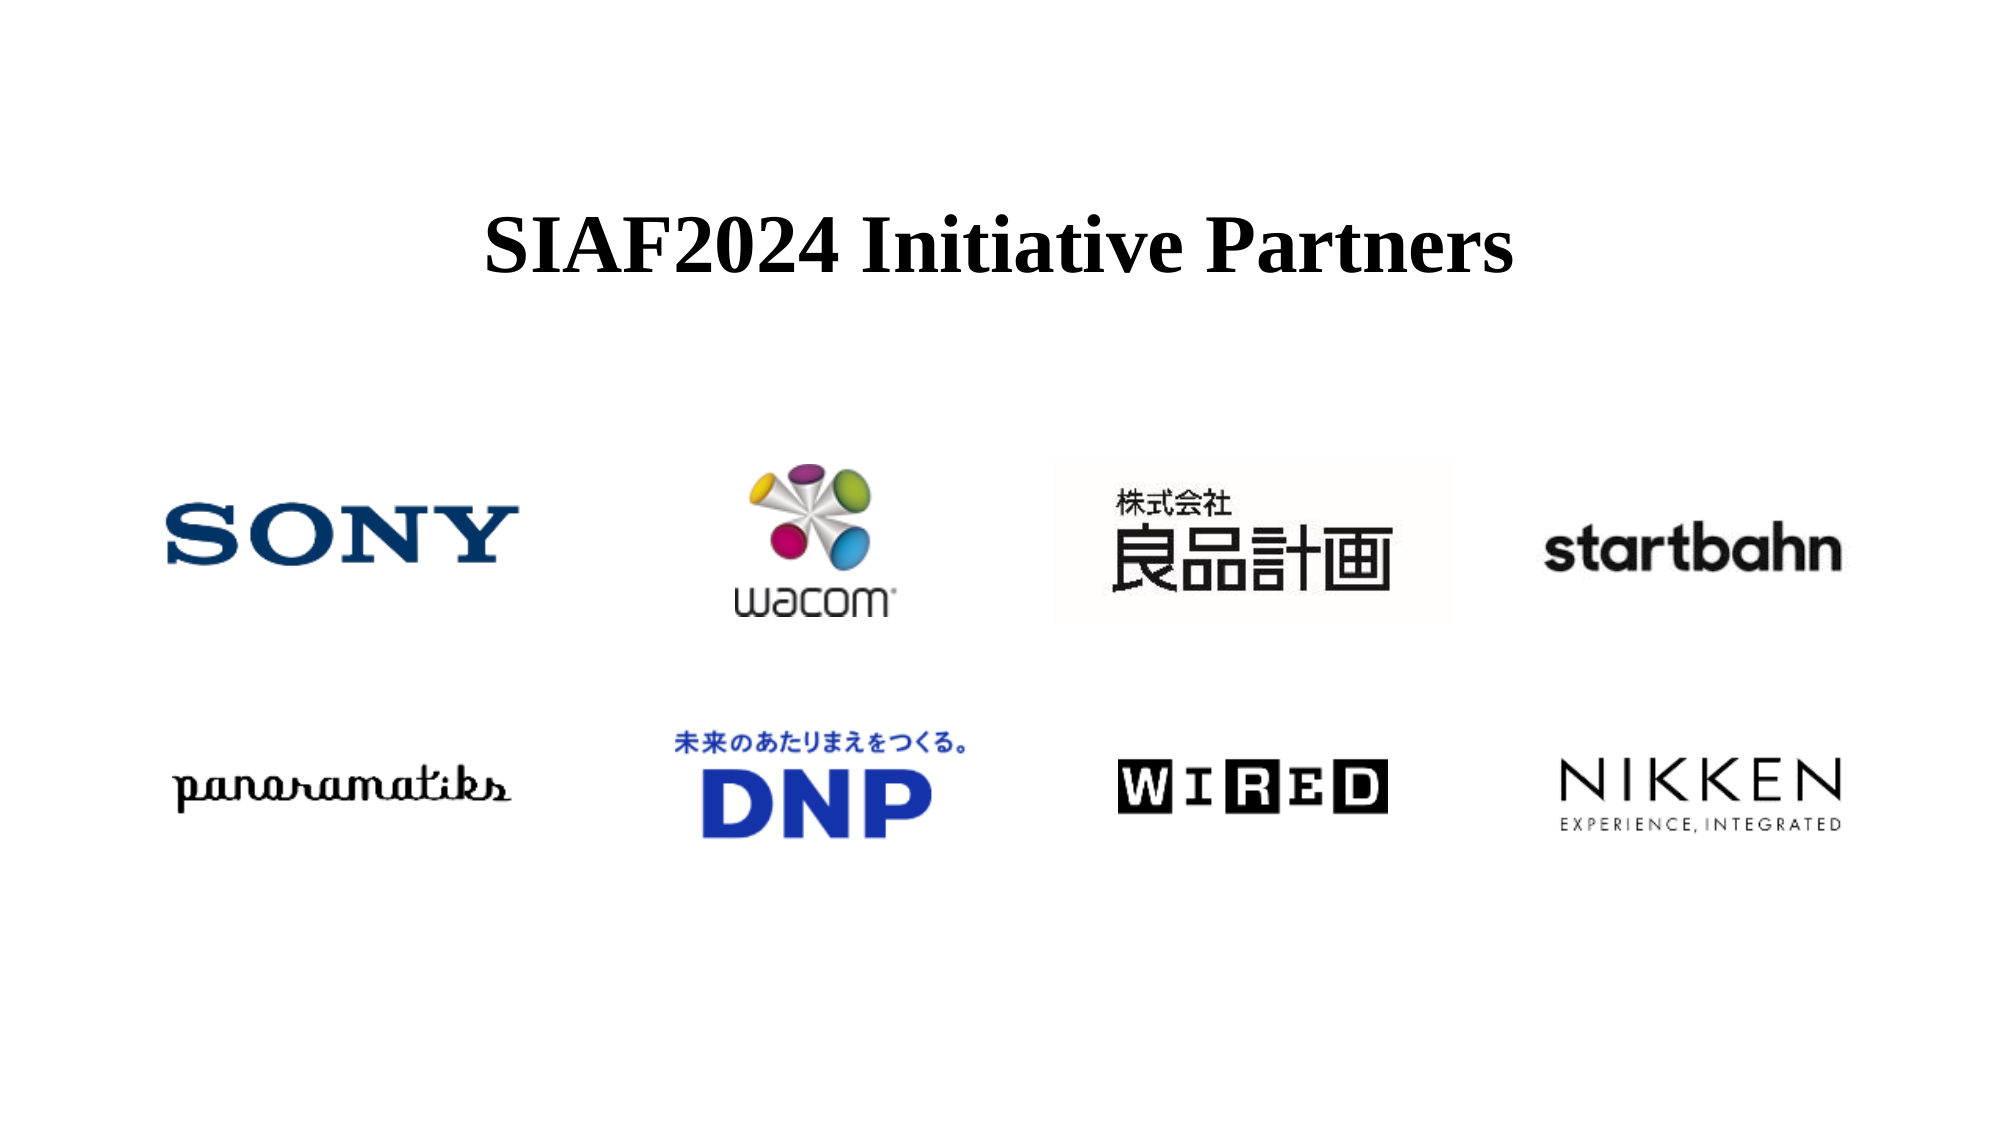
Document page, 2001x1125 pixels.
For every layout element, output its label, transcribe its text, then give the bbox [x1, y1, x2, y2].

picture [172, 751, 523, 820]
picture [1515, 499, 1875, 592]
picture [735, 464, 899, 617]
picture [675, 725, 971, 844]
picture [1535, 736, 1867, 853]
picture [146, 477, 548, 593]
picture [1052, 457, 1454, 624]
text_box SIAF2024 Initiative Partners [0, 182, 2000, 297]
picture [1118, 736, 1388, 844]
